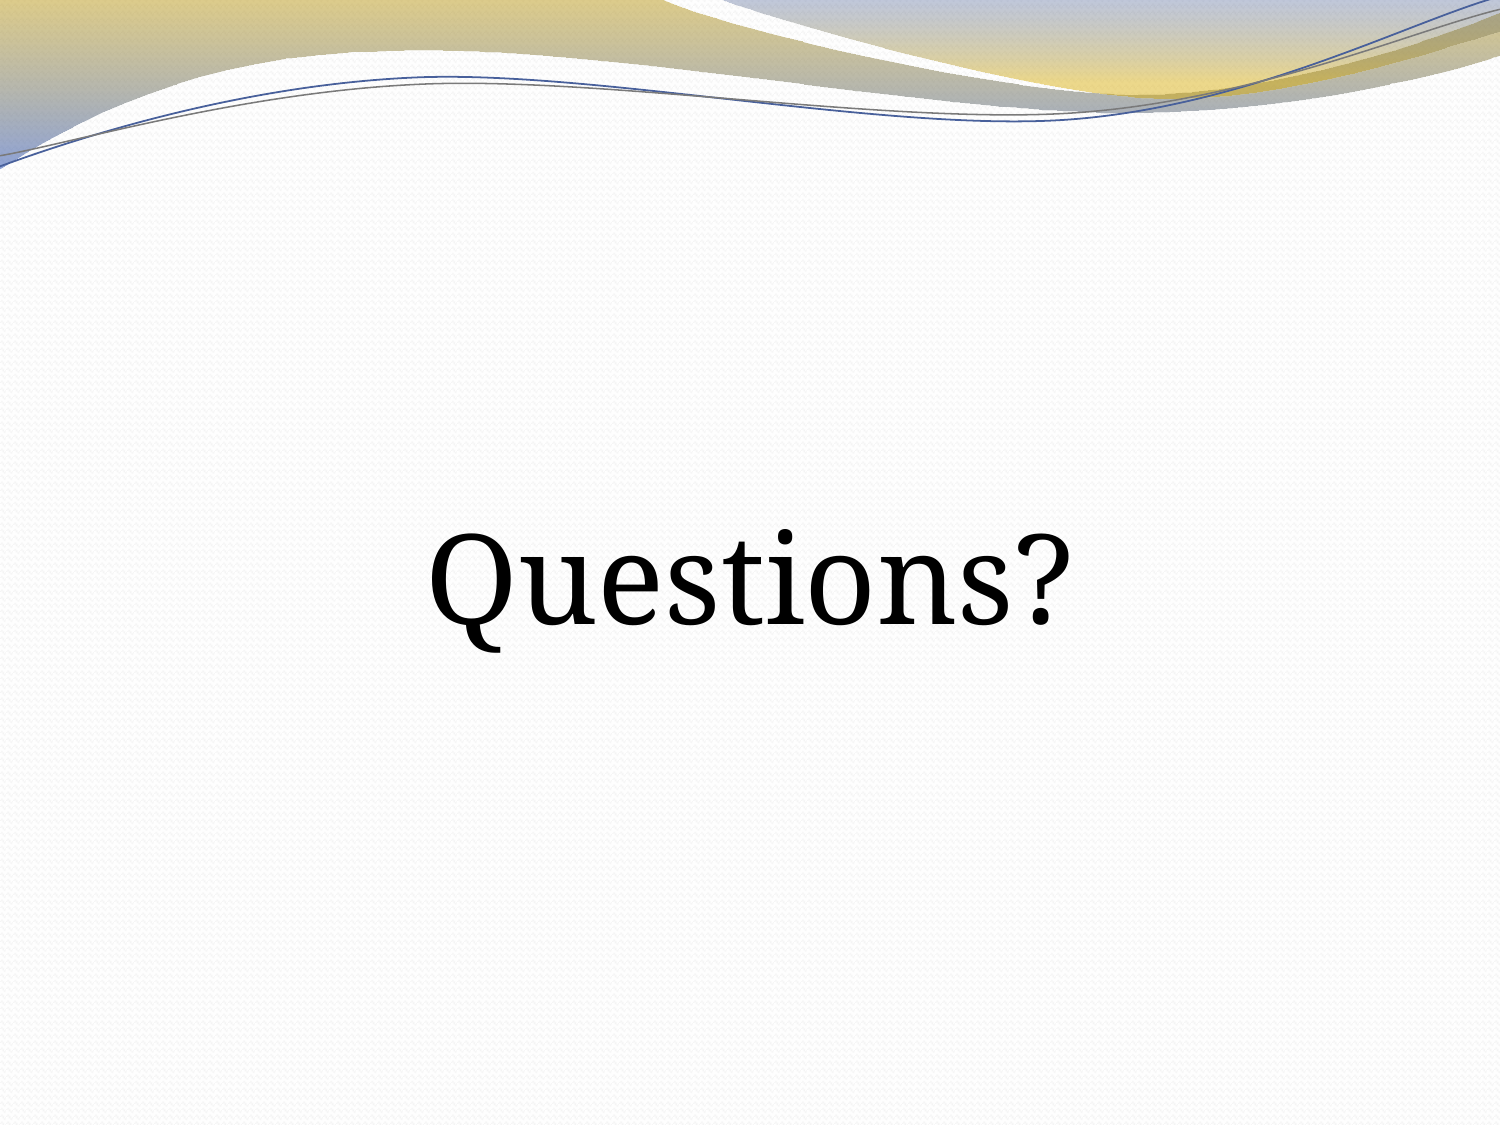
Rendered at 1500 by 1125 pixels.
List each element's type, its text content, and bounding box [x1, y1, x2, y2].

list Questions? [75, 317, 1425, 1038]
